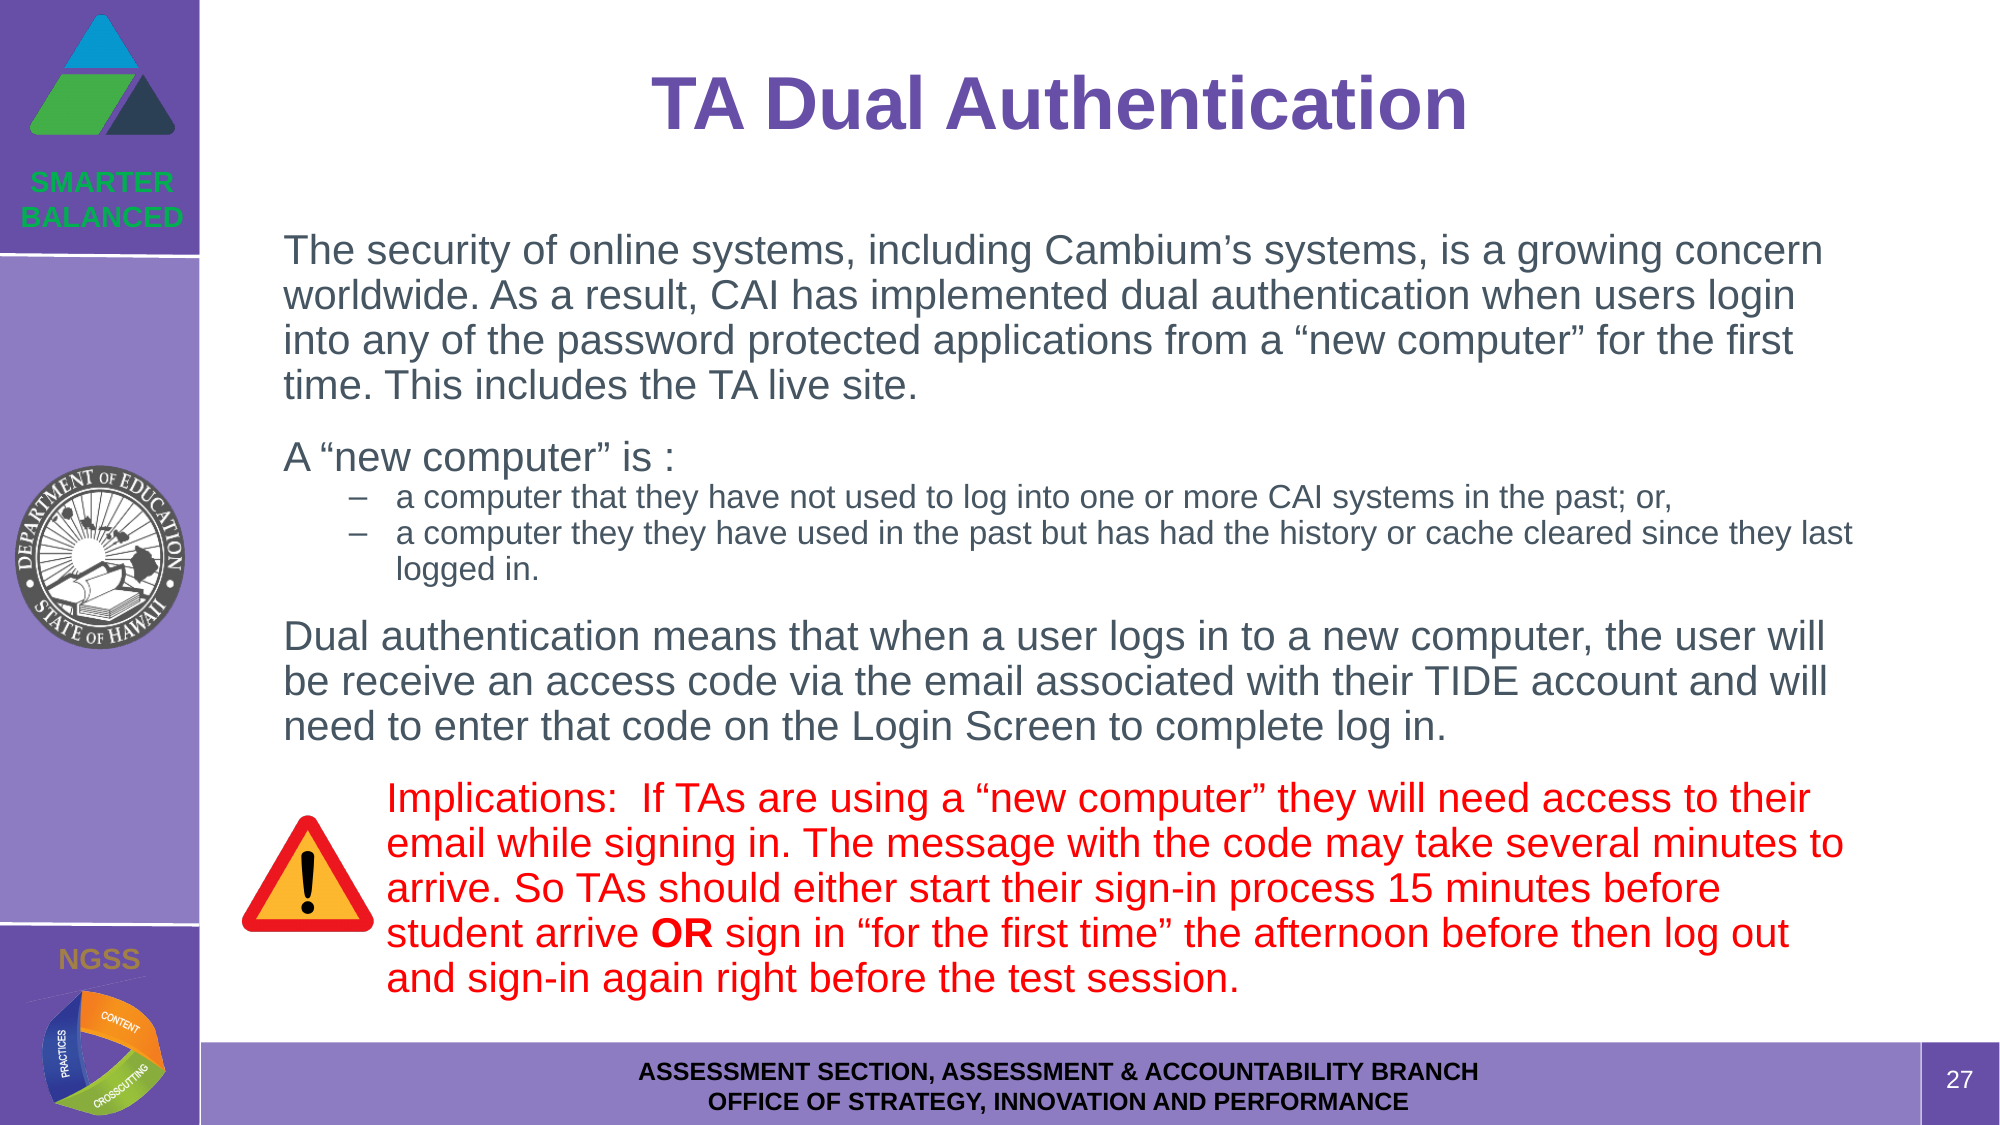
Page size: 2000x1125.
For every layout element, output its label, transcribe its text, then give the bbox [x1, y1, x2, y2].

picture [28, 12, 177, 137]
title TA Dual Authentication [258, 25, 1864, 154]
picture [27, 977, 172, 1125]
picture [234, 805, 381, 935]
list The security of online systems, including Cambium’s systems, is a growing concern worldwide. As a result, CAI has implemented dual authentication when users login into any of the password protected applications from a “new computer” for the first time. This includes the TA live site. A “new computer” is : a computer that they have not used to log into one or more CAI systems in the past; or, a computer they they have used in the past but has had the history or cache cleared since they last logged in. Dual authentication means that when a user logs in to a new computer, the user will be receive an access code via the email associated with their TIDE account and will need to enter that code on the Login Screen to complete log in. Implications: If TAs are using a “new computer” they will need access to their email while signing in. The message with the code may take several minutes to arrive. So TAs should either start their sign-in process 15 minutes before student arrive OR sign in “for the first time” the afternoon before then log out and sign-in again right before the test session. [268, 220, 1873, 971]
picture [14, 464, 186, 650]
